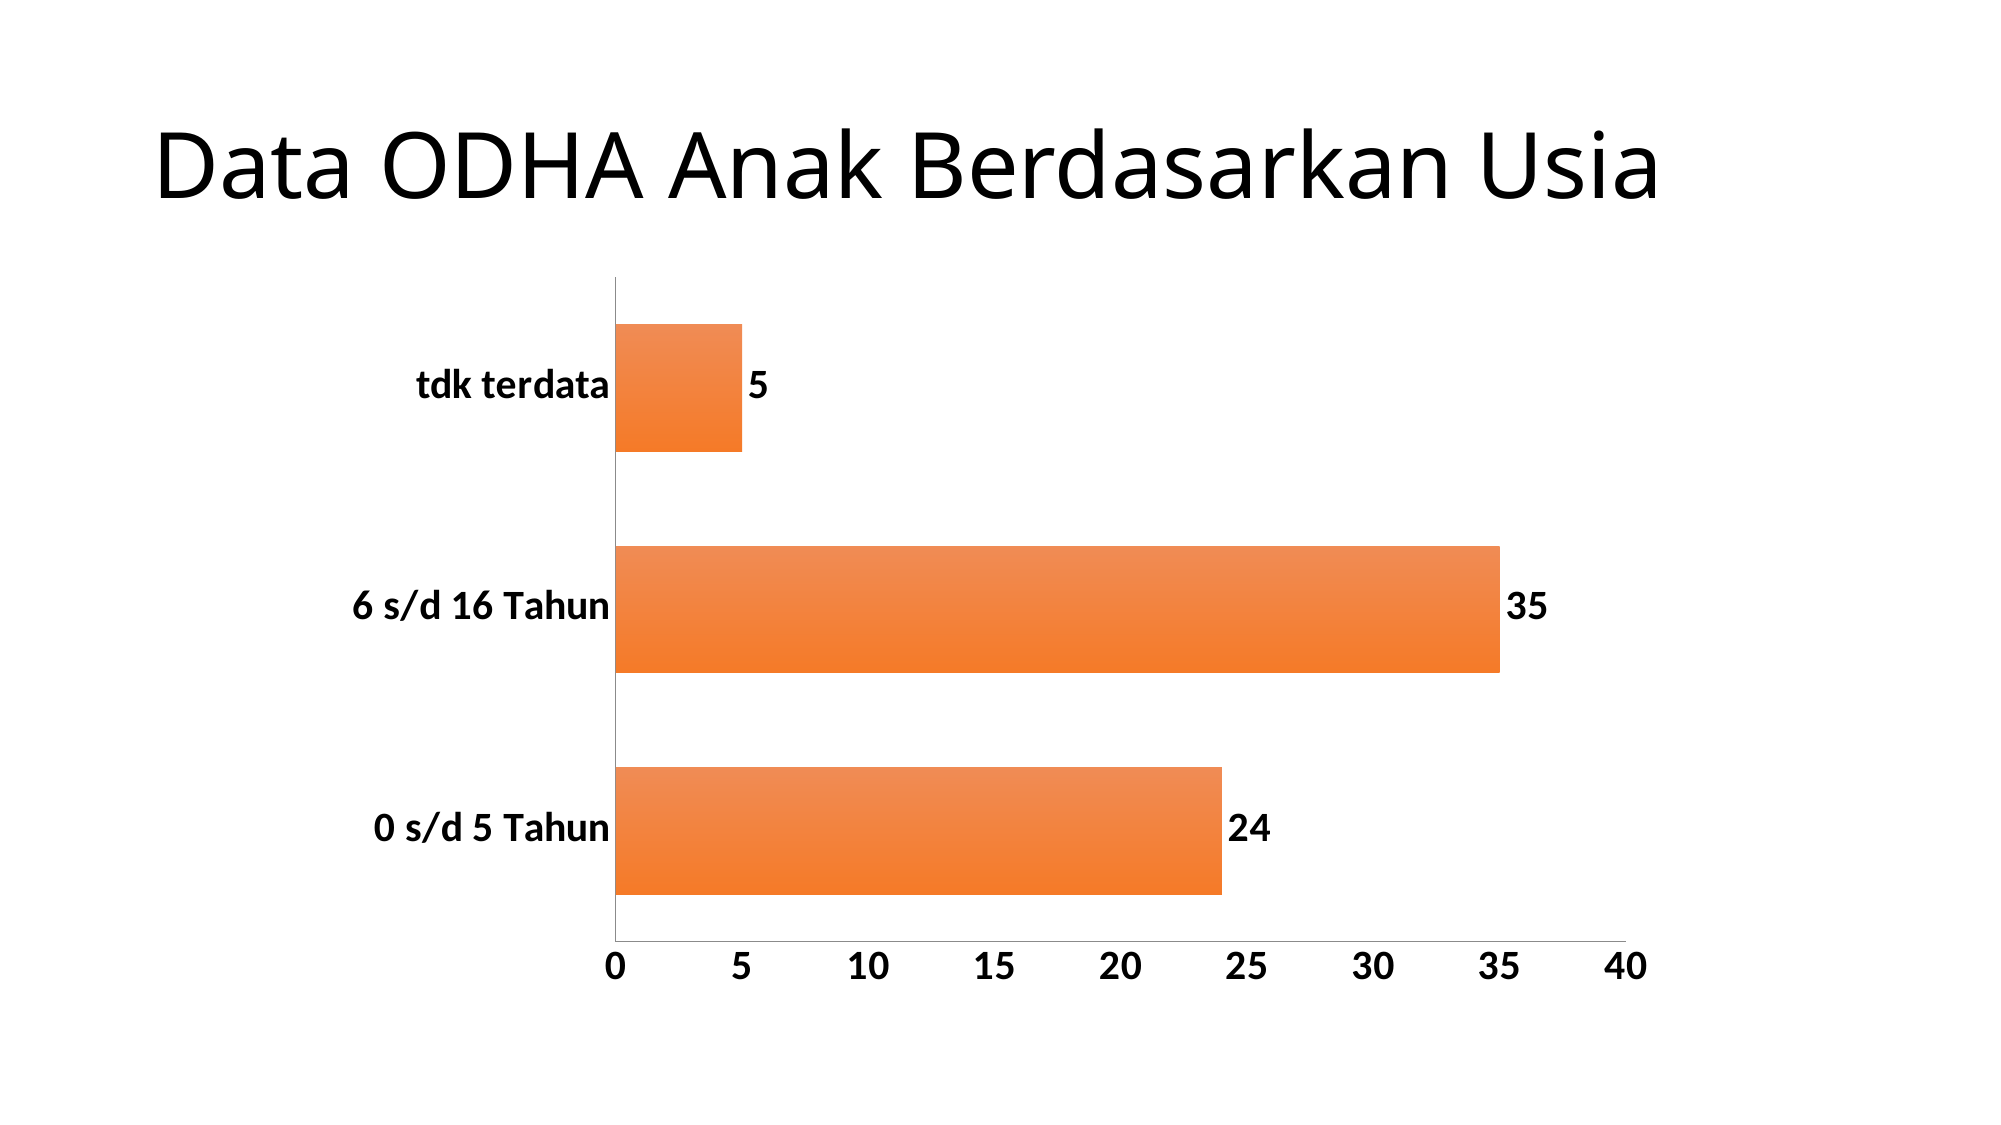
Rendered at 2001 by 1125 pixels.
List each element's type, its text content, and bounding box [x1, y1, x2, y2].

title Data ODHA Anak Berdasarkan Usia [137, 59, 1863, 278]
chart [324, 262, 1675, 1005]
